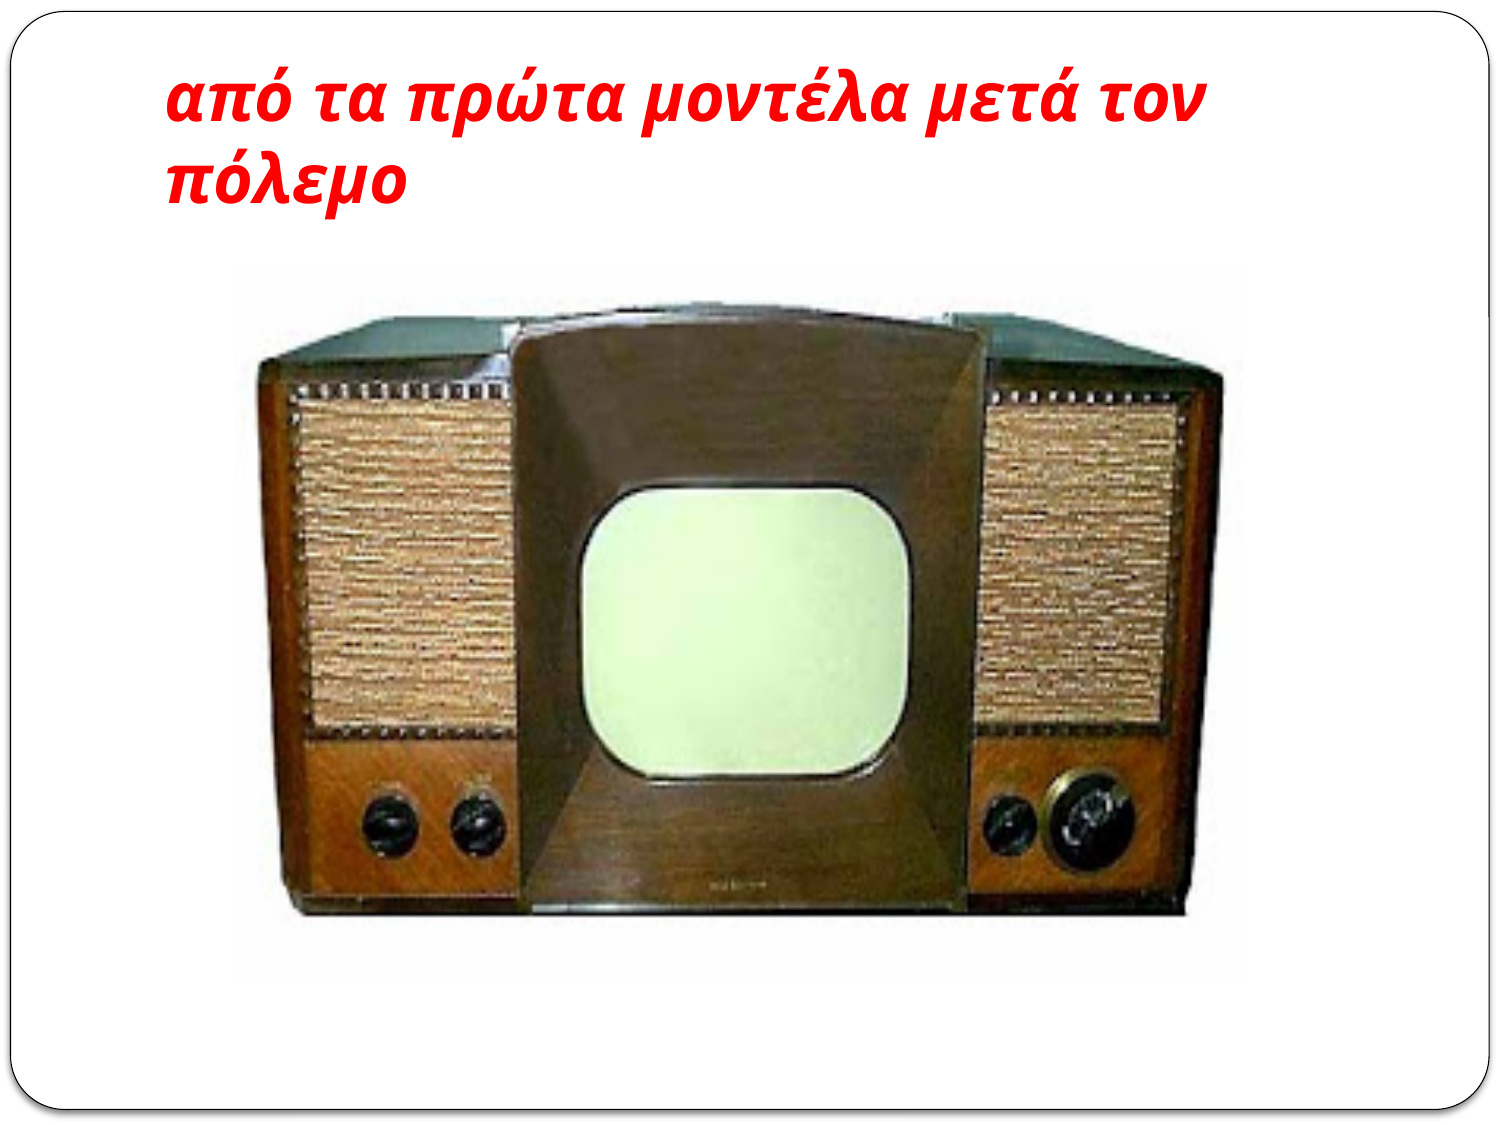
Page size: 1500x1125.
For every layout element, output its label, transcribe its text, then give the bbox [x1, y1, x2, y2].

title από τα πρώτα μοντέλα μετά τον πόλεμο [150, 45, 1425, 233]
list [234, 269, 1243, 985]
